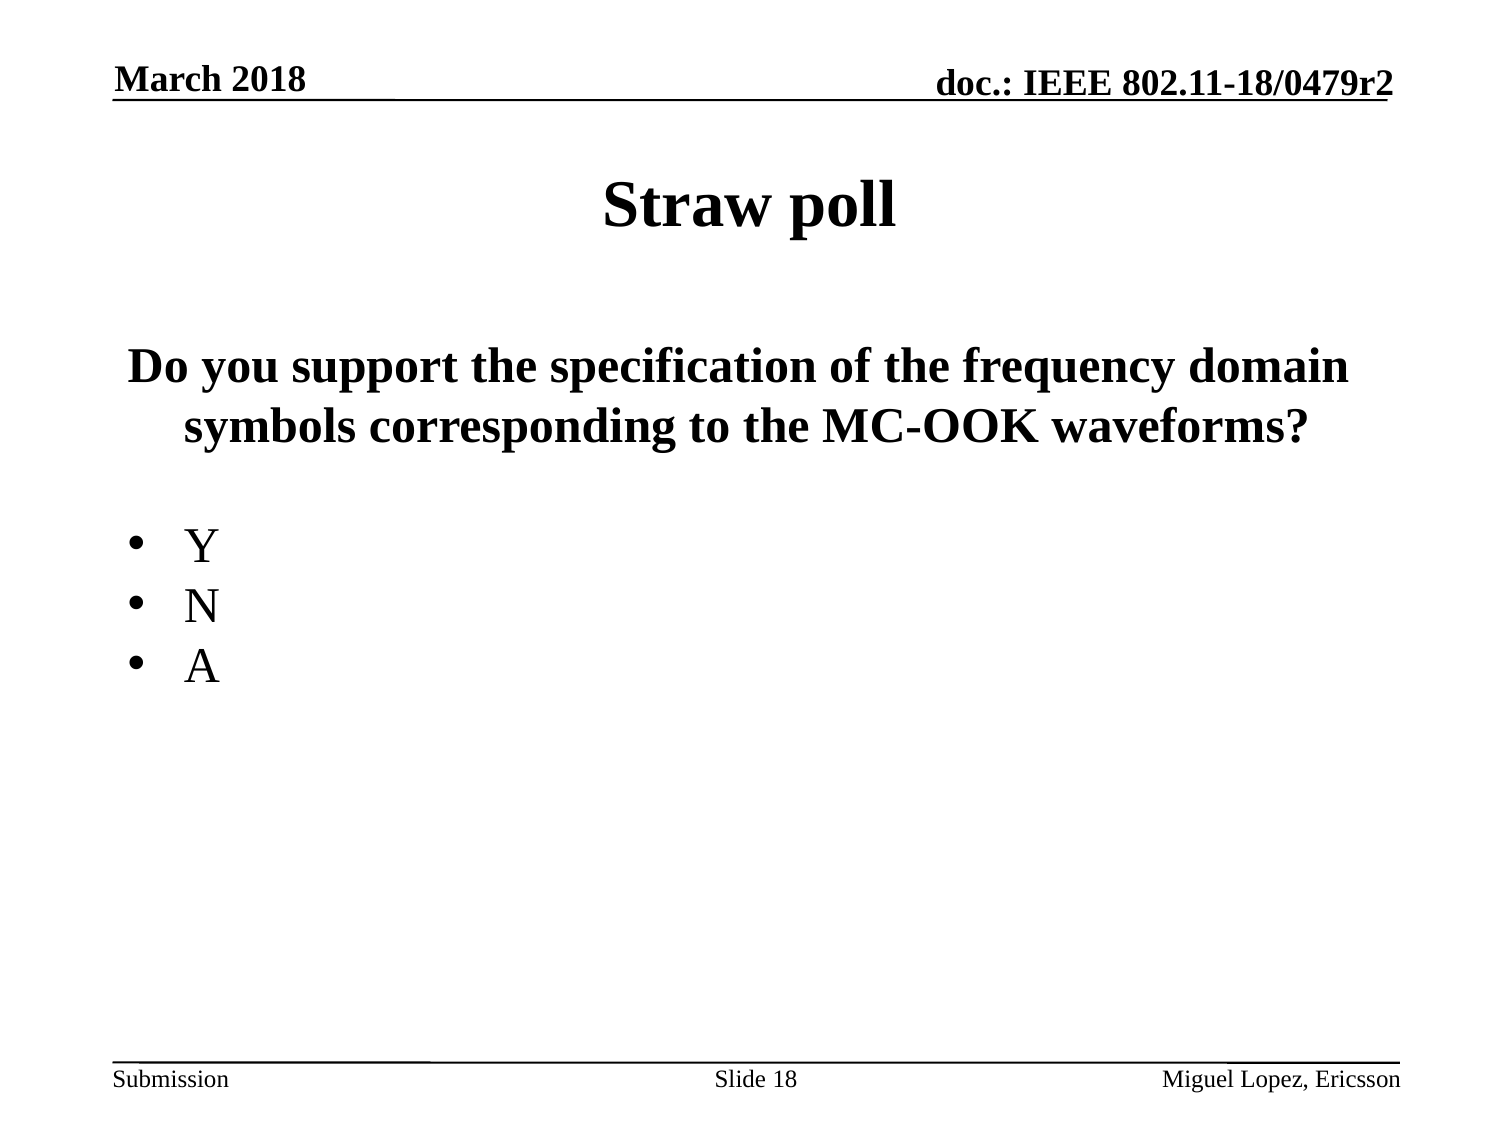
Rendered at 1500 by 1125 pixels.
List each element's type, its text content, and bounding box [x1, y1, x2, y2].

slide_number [114, 54, 423, 100]
slide_number Slide 18 [712, 1061, 800, 1123]
title Straw poll [112, 112, 1388, 288]
footer Miguel Lopez, Ericsson [878, 1061, 1402, 1093]
list Do you support the specification of the frequency domain symbols corresponding to the MC-OOK waveforms? Y N A [112, 324, 1388, 1000]
